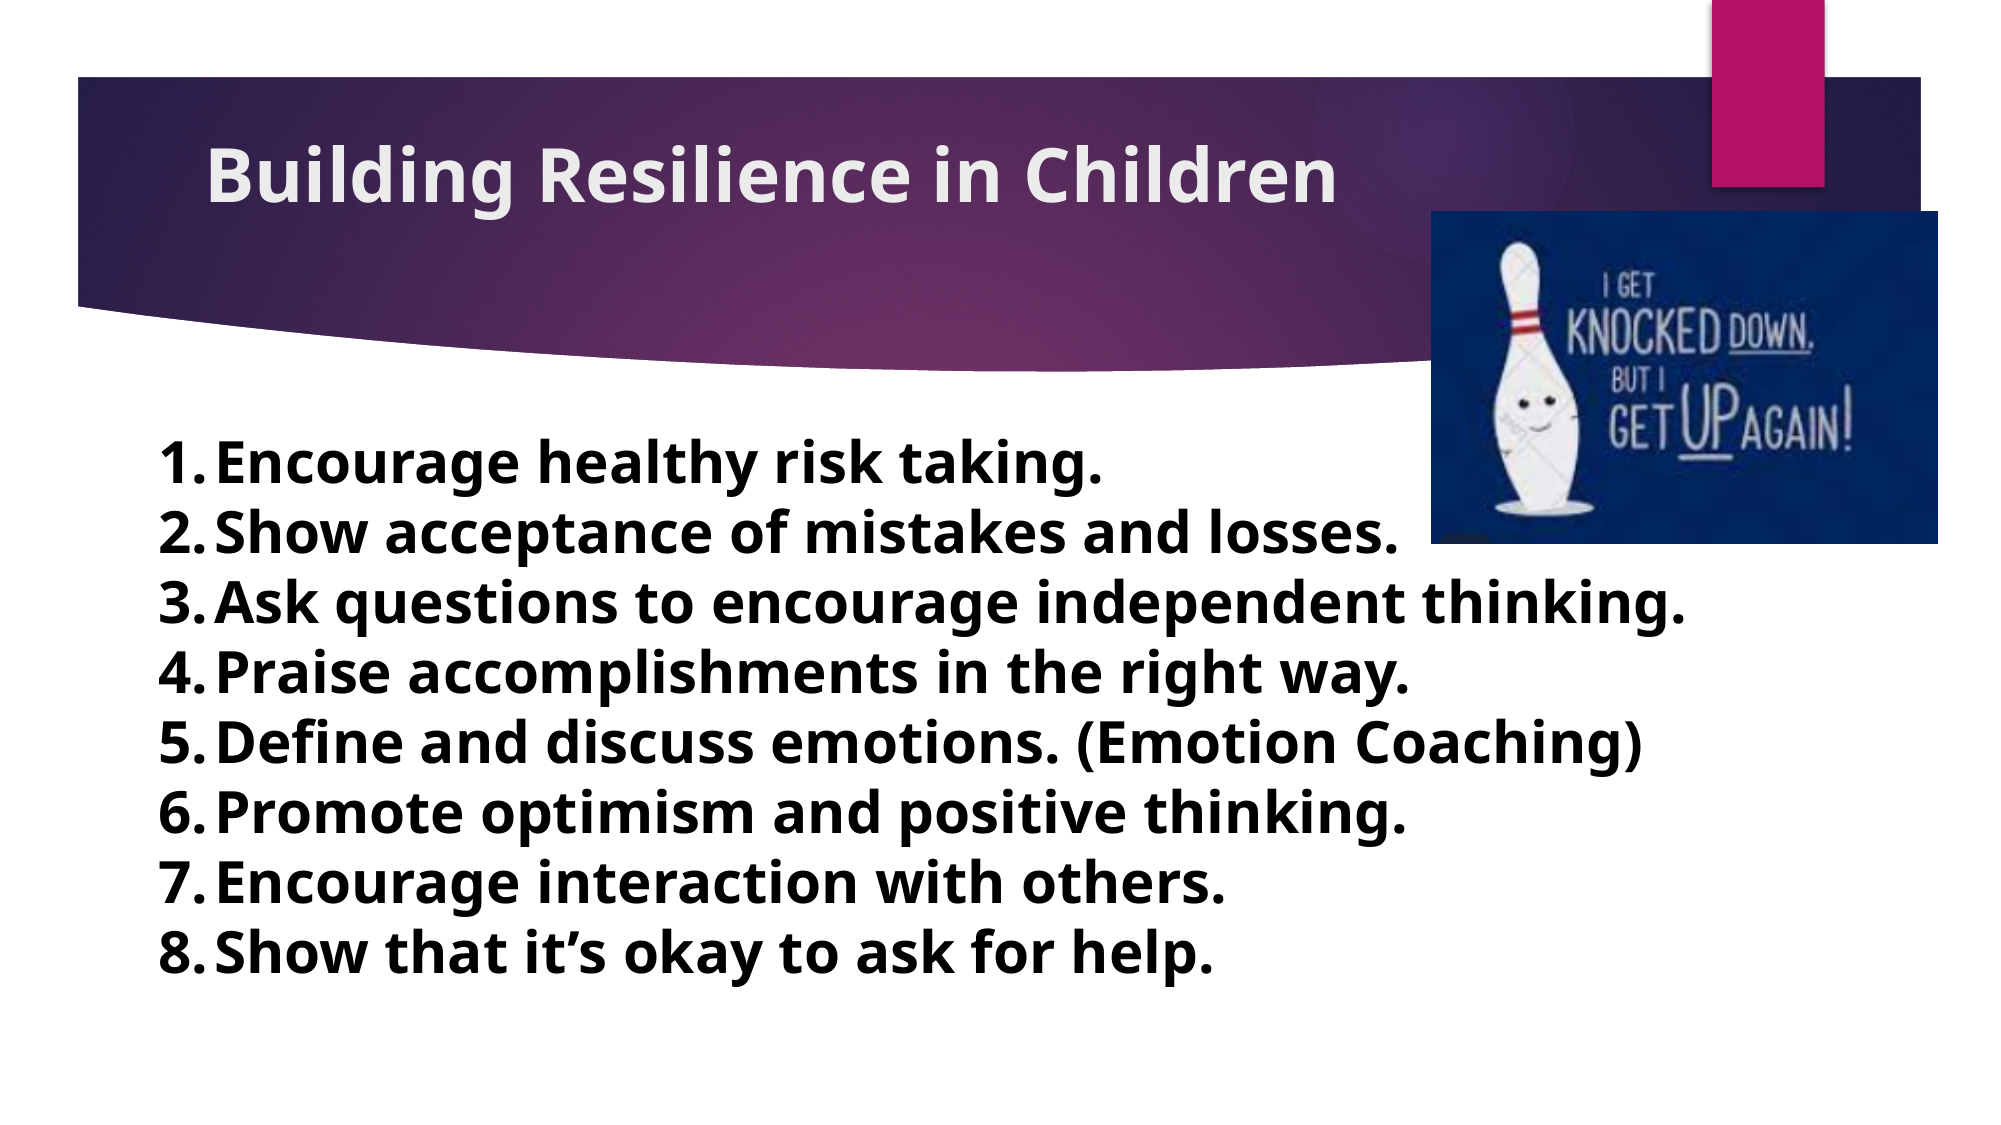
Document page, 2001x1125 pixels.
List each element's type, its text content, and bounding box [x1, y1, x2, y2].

picture [1431, 211, 1938, 544]
title Building Resilience in Children [189, 159, 1627, 276]
text_box Encourage healthy risk taking. Show acceptance of mistakes and losses. Ask questions to encourage independent thinking. Praise accomplishments in the right way. Define and discuss emotions. (Emotion Coaching) Promote optimism and positive thinking. Encourage interaction with others. Show that it’s okay to ask for help. [143, 417, 1702, 1125]
